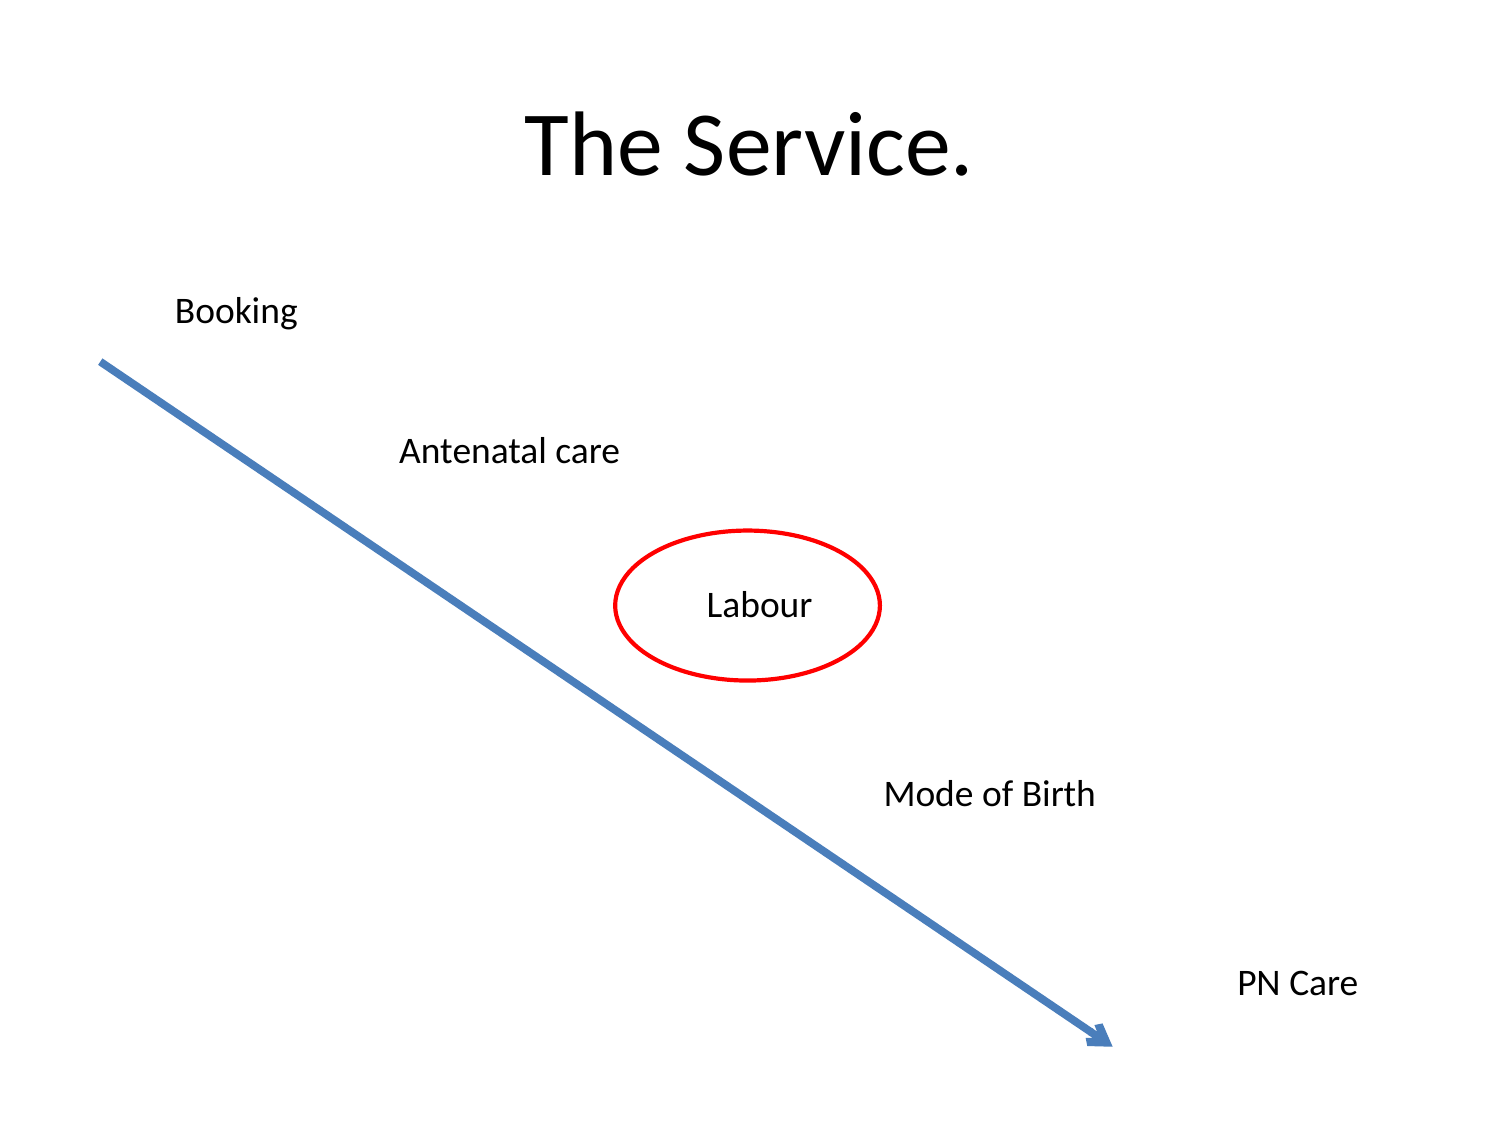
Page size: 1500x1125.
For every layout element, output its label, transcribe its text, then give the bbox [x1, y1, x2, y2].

text_box Booking [160, 278, 313, 339]
title The Service. [75, 45, 1425, 233]
text_box PN Care [1222, 950, 1374, 1011]
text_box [100, 361, 1113, 1048]
